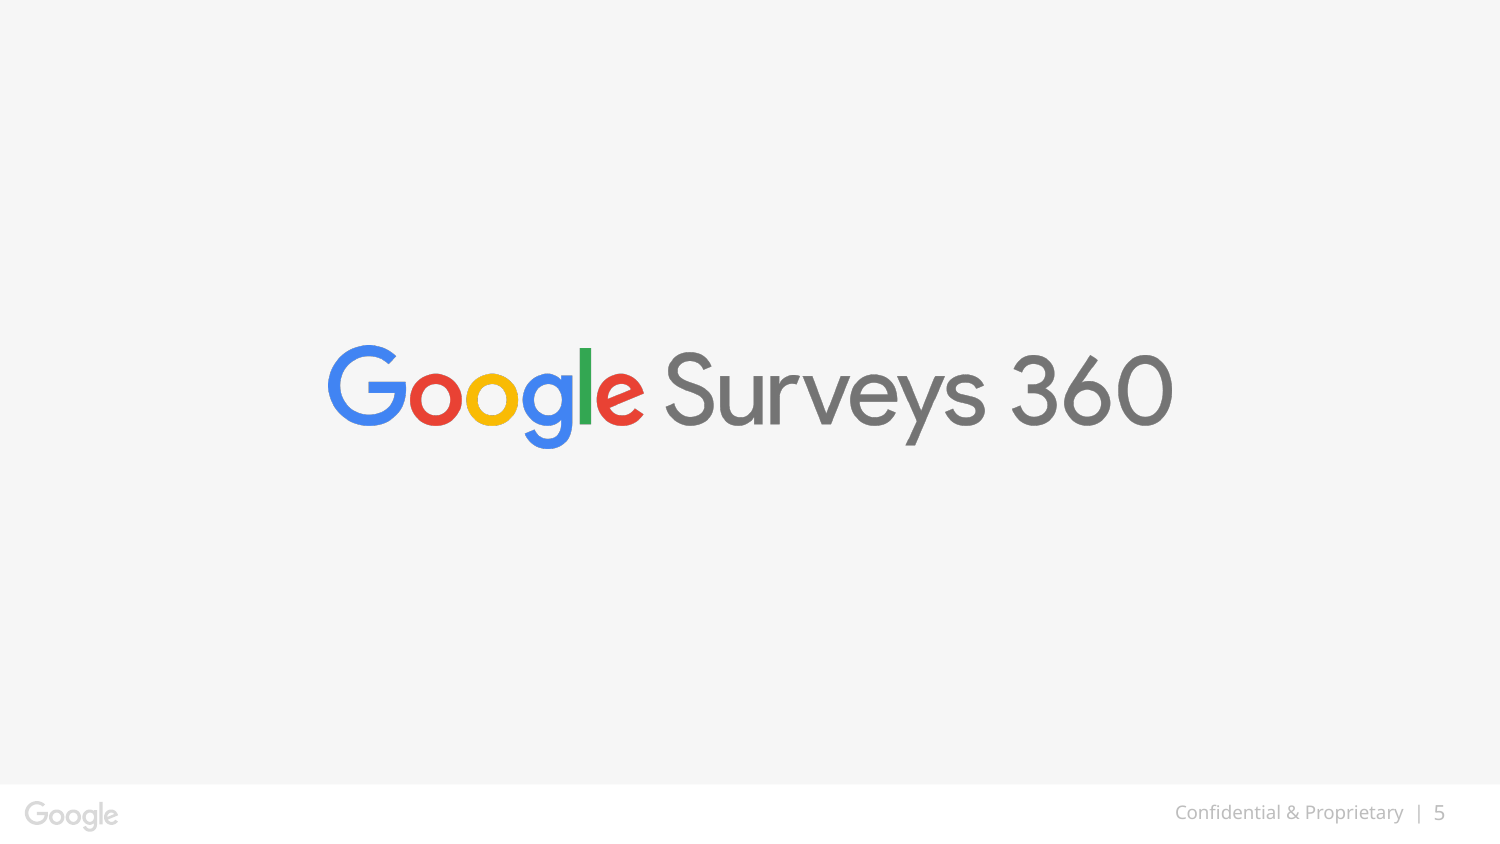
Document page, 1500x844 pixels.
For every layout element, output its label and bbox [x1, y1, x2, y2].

picture [328, 345, 1172, 449]
